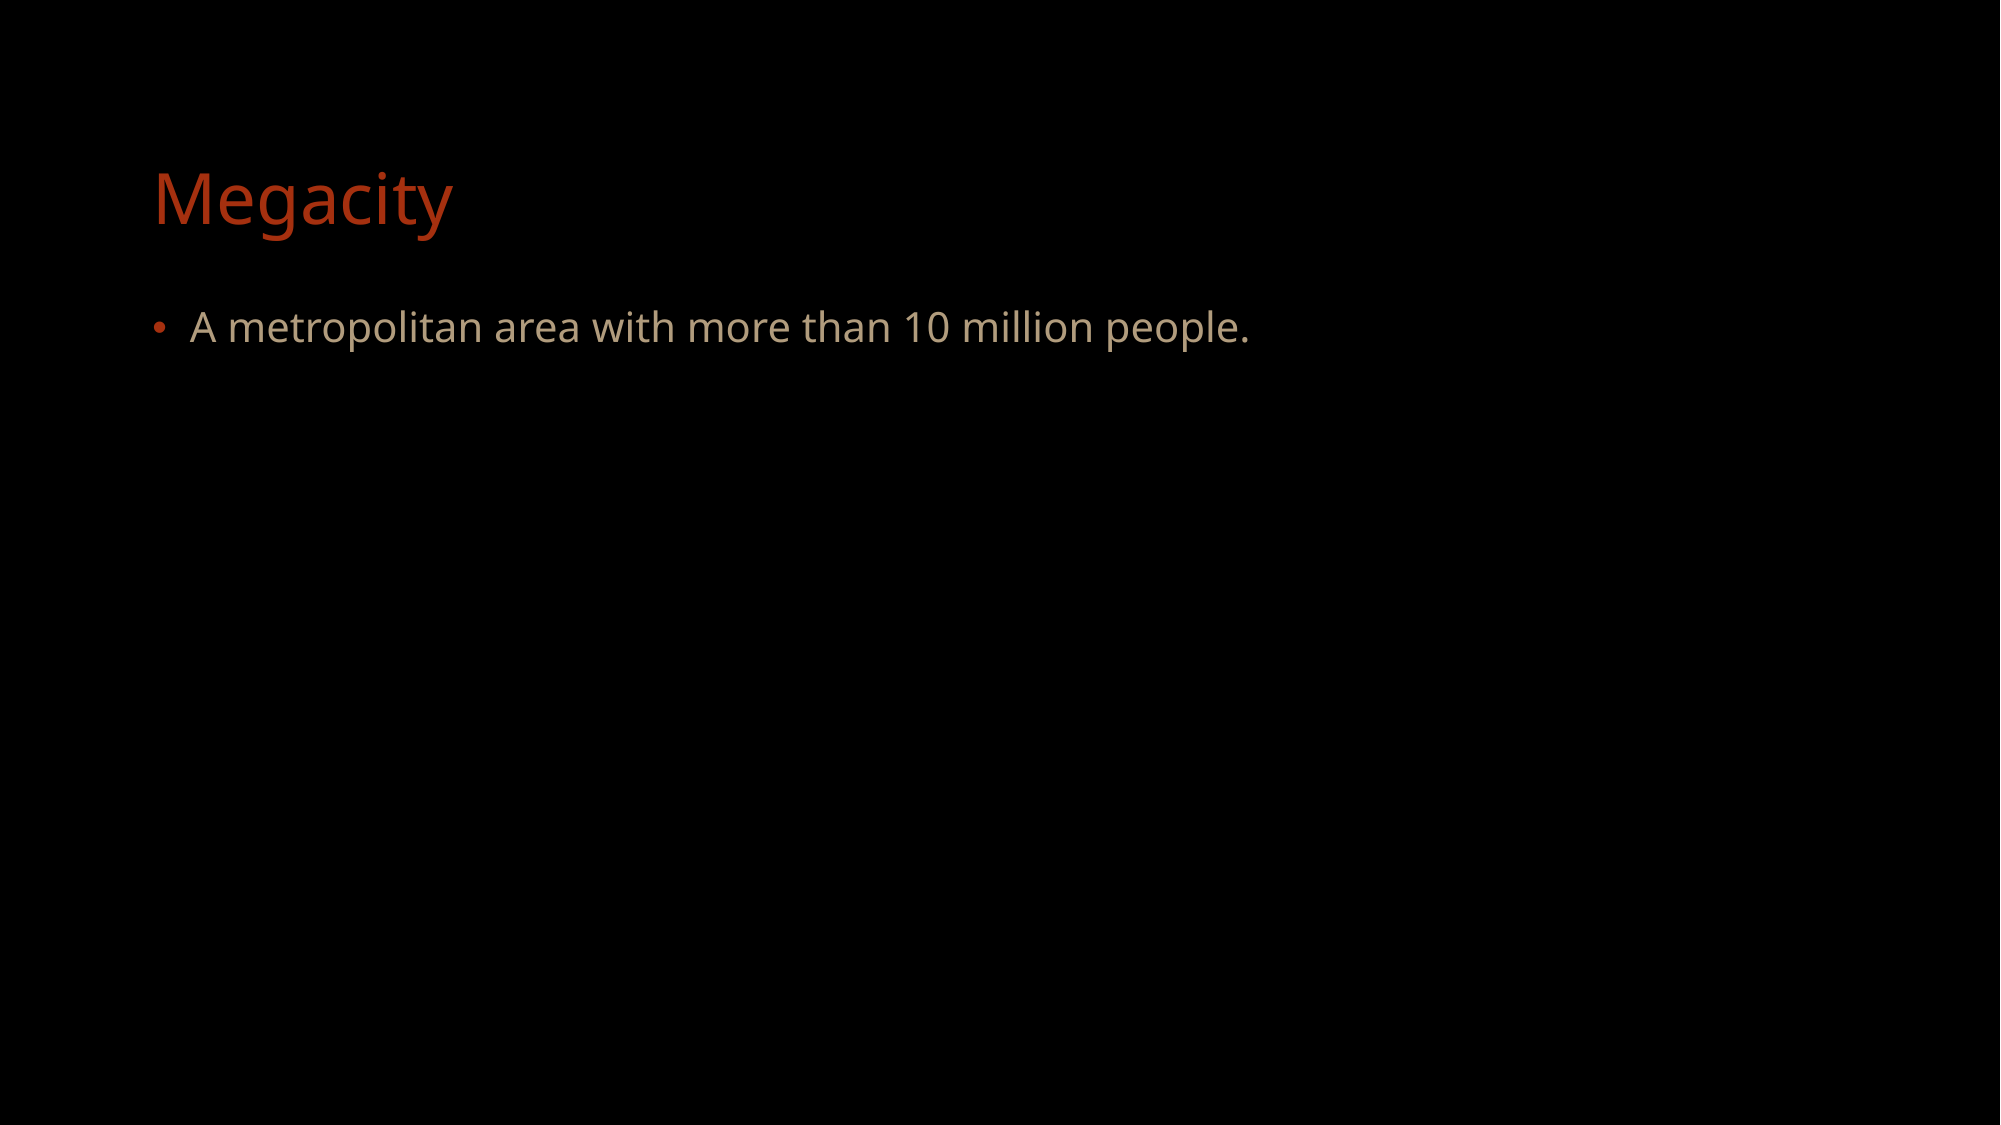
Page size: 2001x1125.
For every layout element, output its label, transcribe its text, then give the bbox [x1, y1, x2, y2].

list A metropolitan area with more than 10 million people. [137, 299, 1863, 1014]
title Megacity [137, 59, 1863, 248]
